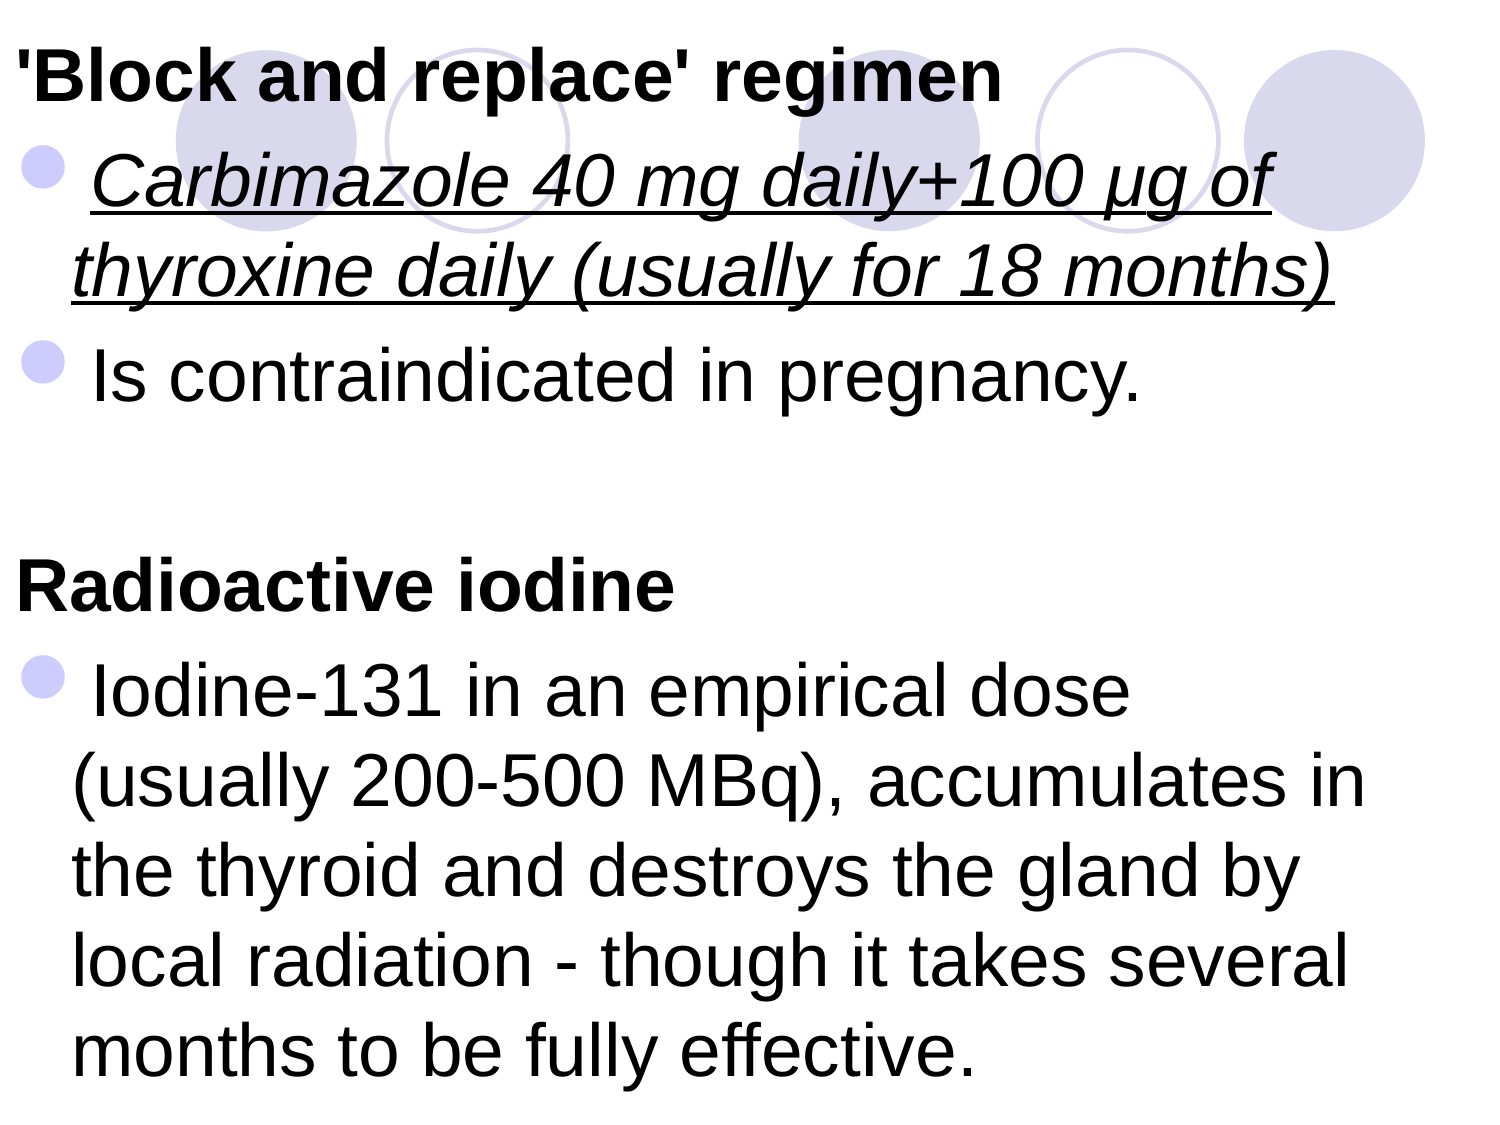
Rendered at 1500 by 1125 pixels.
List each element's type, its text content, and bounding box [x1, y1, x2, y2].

list 'Block and replace' regimen Carbimazole 40 mg daily+100 μg of thyroxine daily (usually for 18 months) Is contraindicated in pregnancy. Radioactive iodine Iodine-131 in an empirical dose (usually 200-500 MBq), accumulates in the thyroid and destroys the gland by local radiation - though it takes several months to be fully effective. [0, 18, 1396, 1095]
